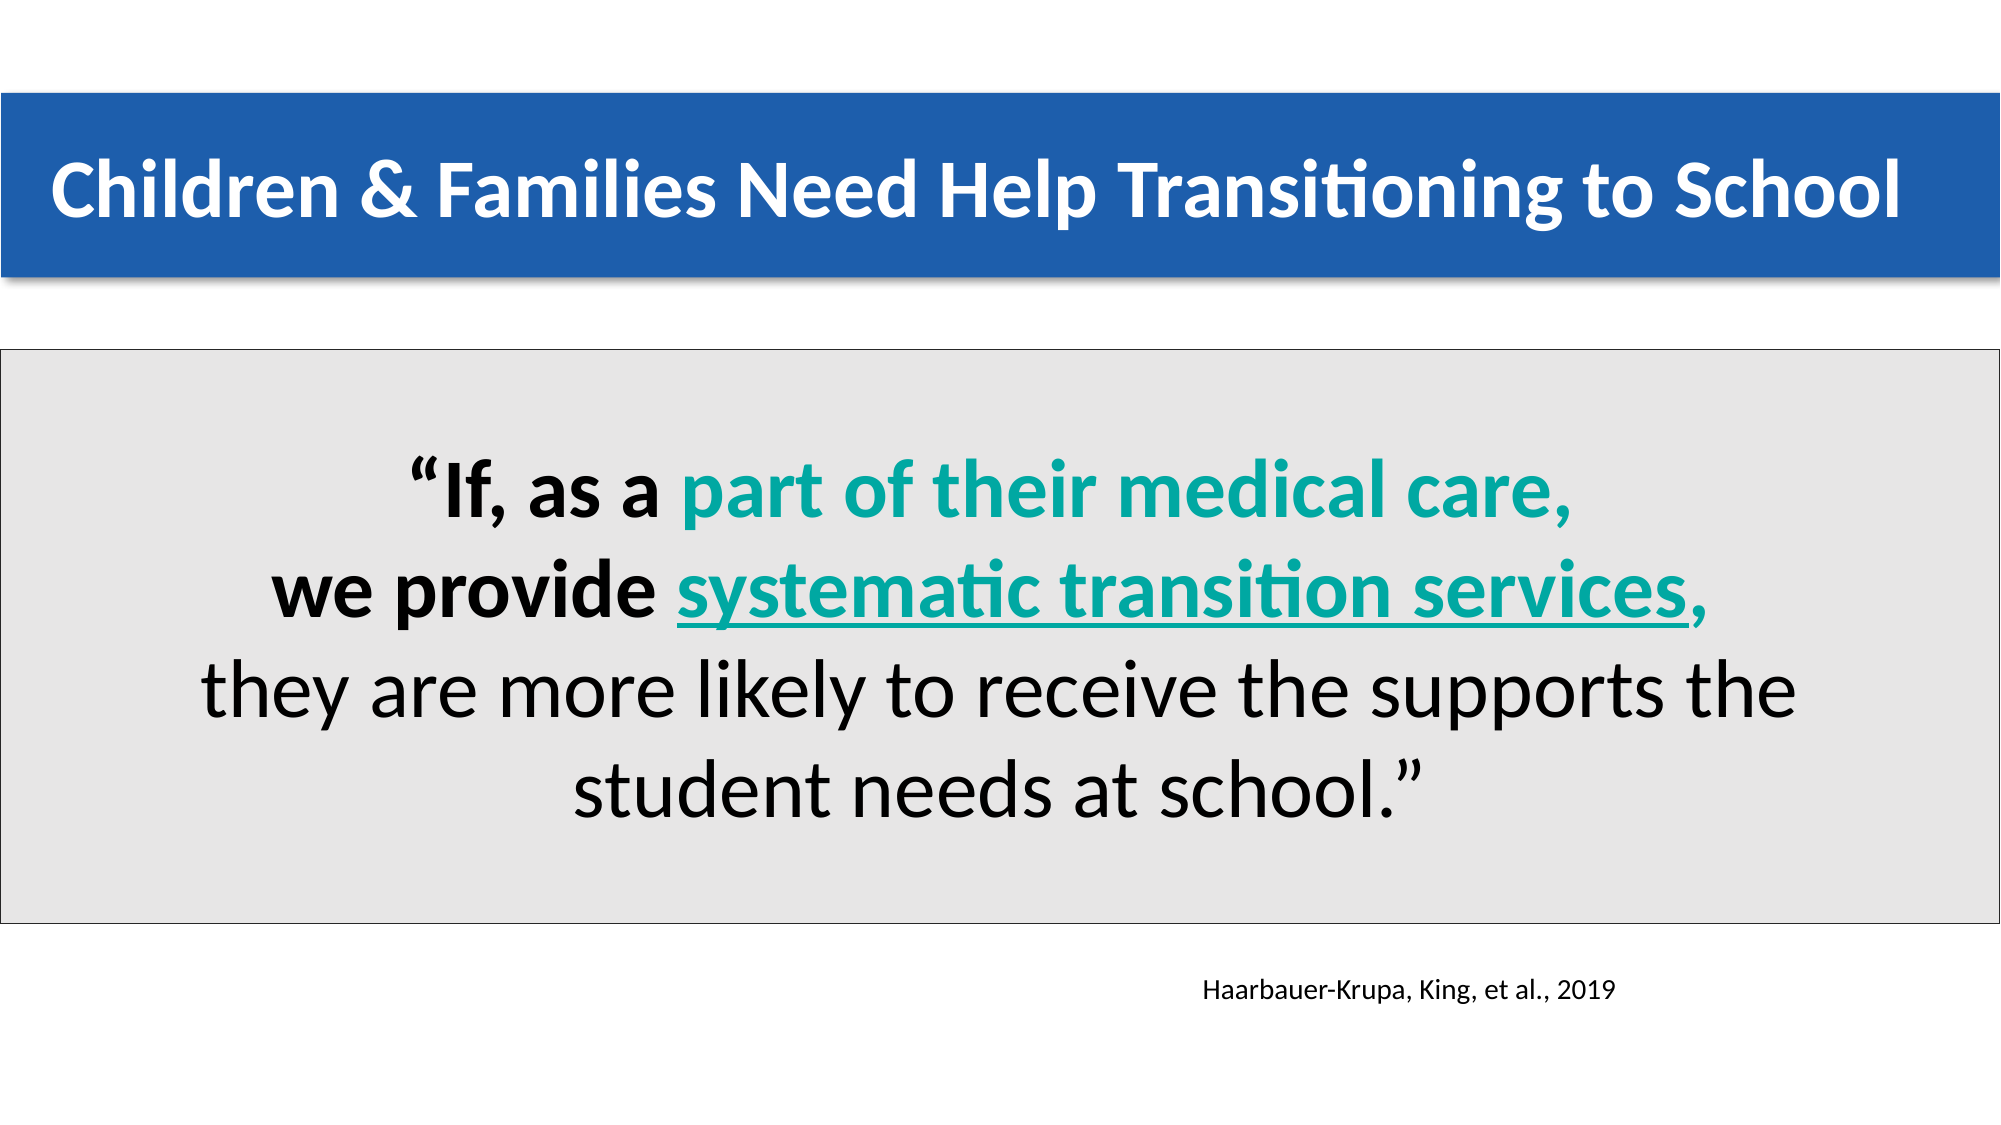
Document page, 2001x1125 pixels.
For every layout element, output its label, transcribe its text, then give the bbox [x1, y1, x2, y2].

text_box “If, as a part of their medical care, we provide systematic transition services, they are more likely to receive the supports the student needs at school.” [79, 426, 1921, 842]
text_box Children & Families Need Help Transitioning to School [0, 126, 1966, 242]
text_box [1, 92, 2000, 278]
text_box Haarbauer-Krupa, King, et al., 2019 [1187, 963, 1638, 1014]
text_box [0, 349, 2000, 924]
